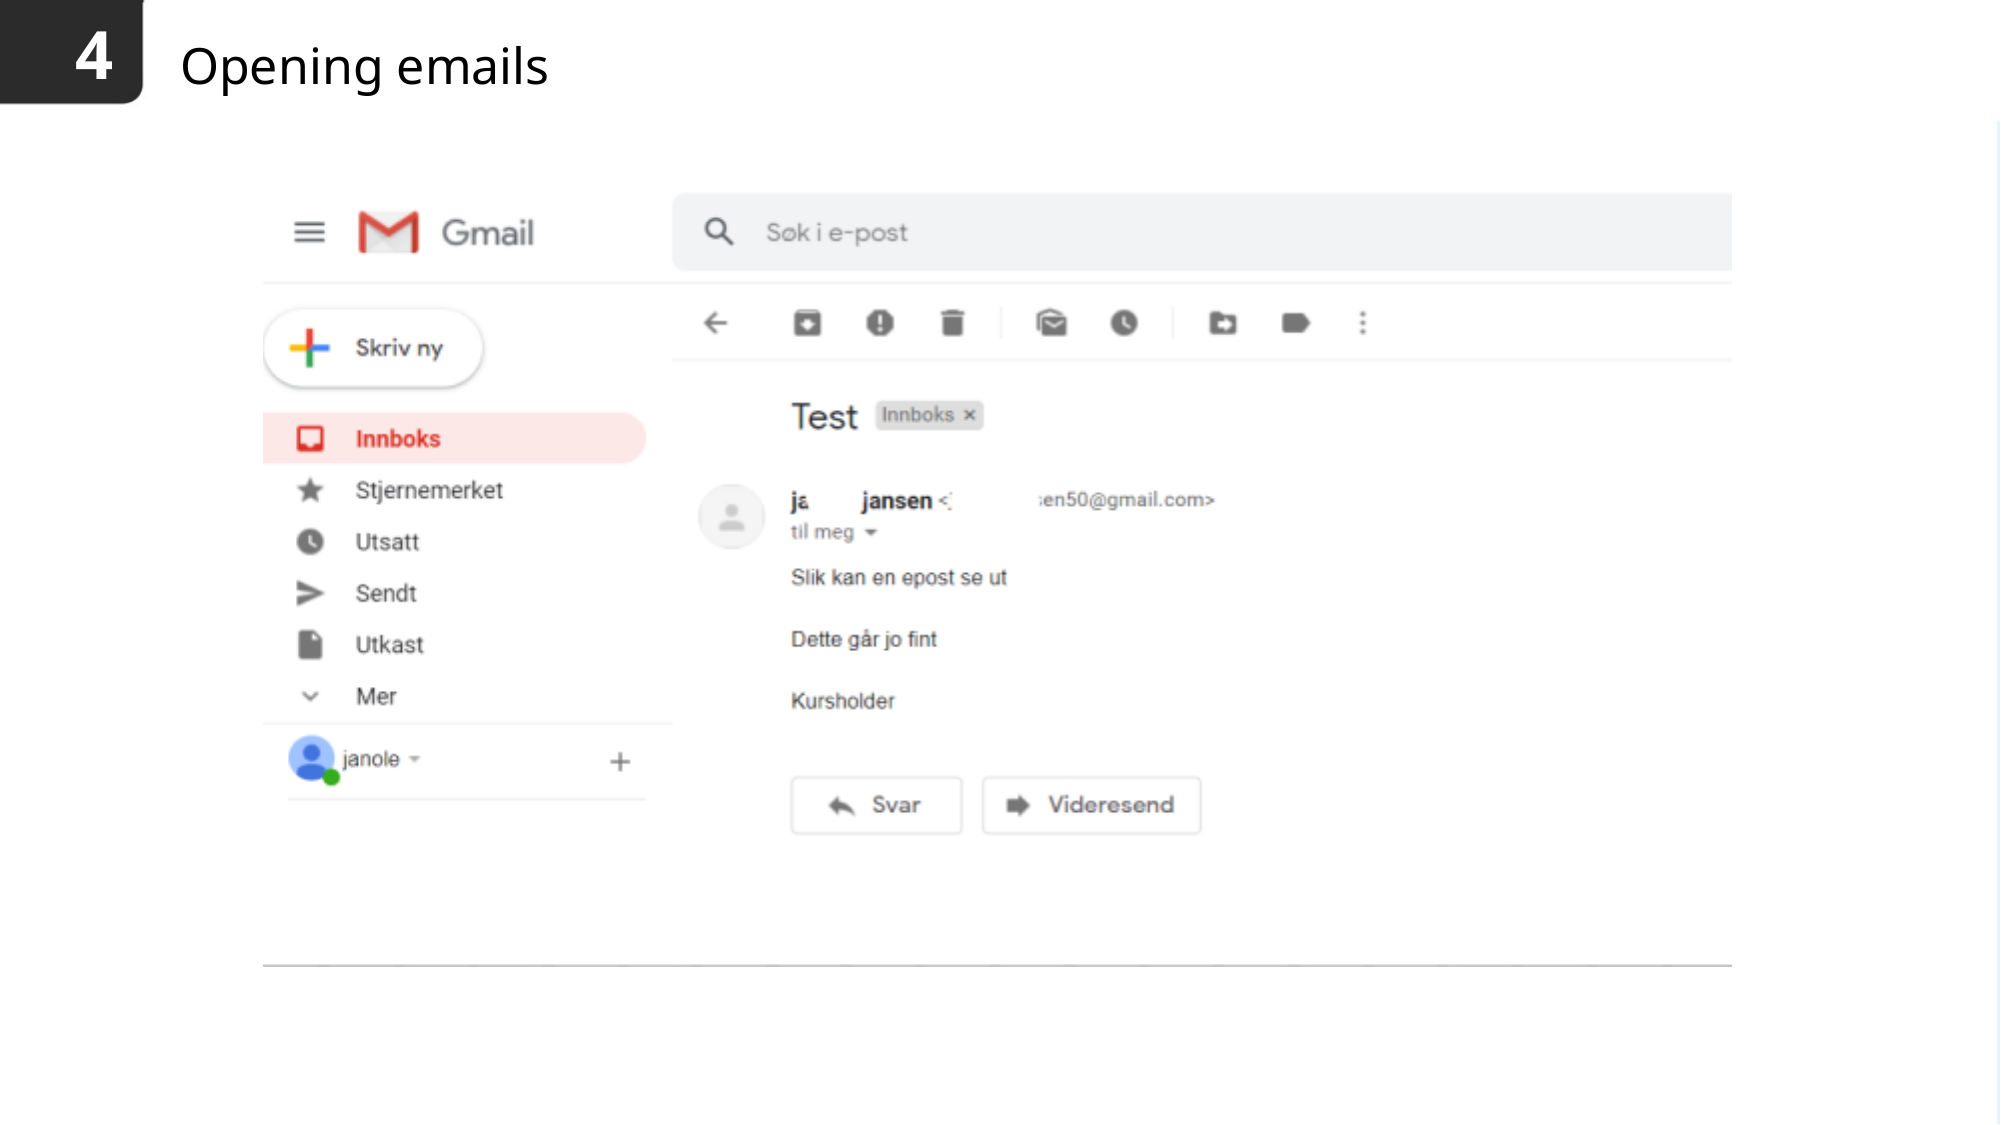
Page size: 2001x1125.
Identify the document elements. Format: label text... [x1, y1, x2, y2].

text_box 4 [60, 20, 188, 95]
picture [0, 0, 2000, 1124]
title Opening emails [165, 38, 1864, 99]
